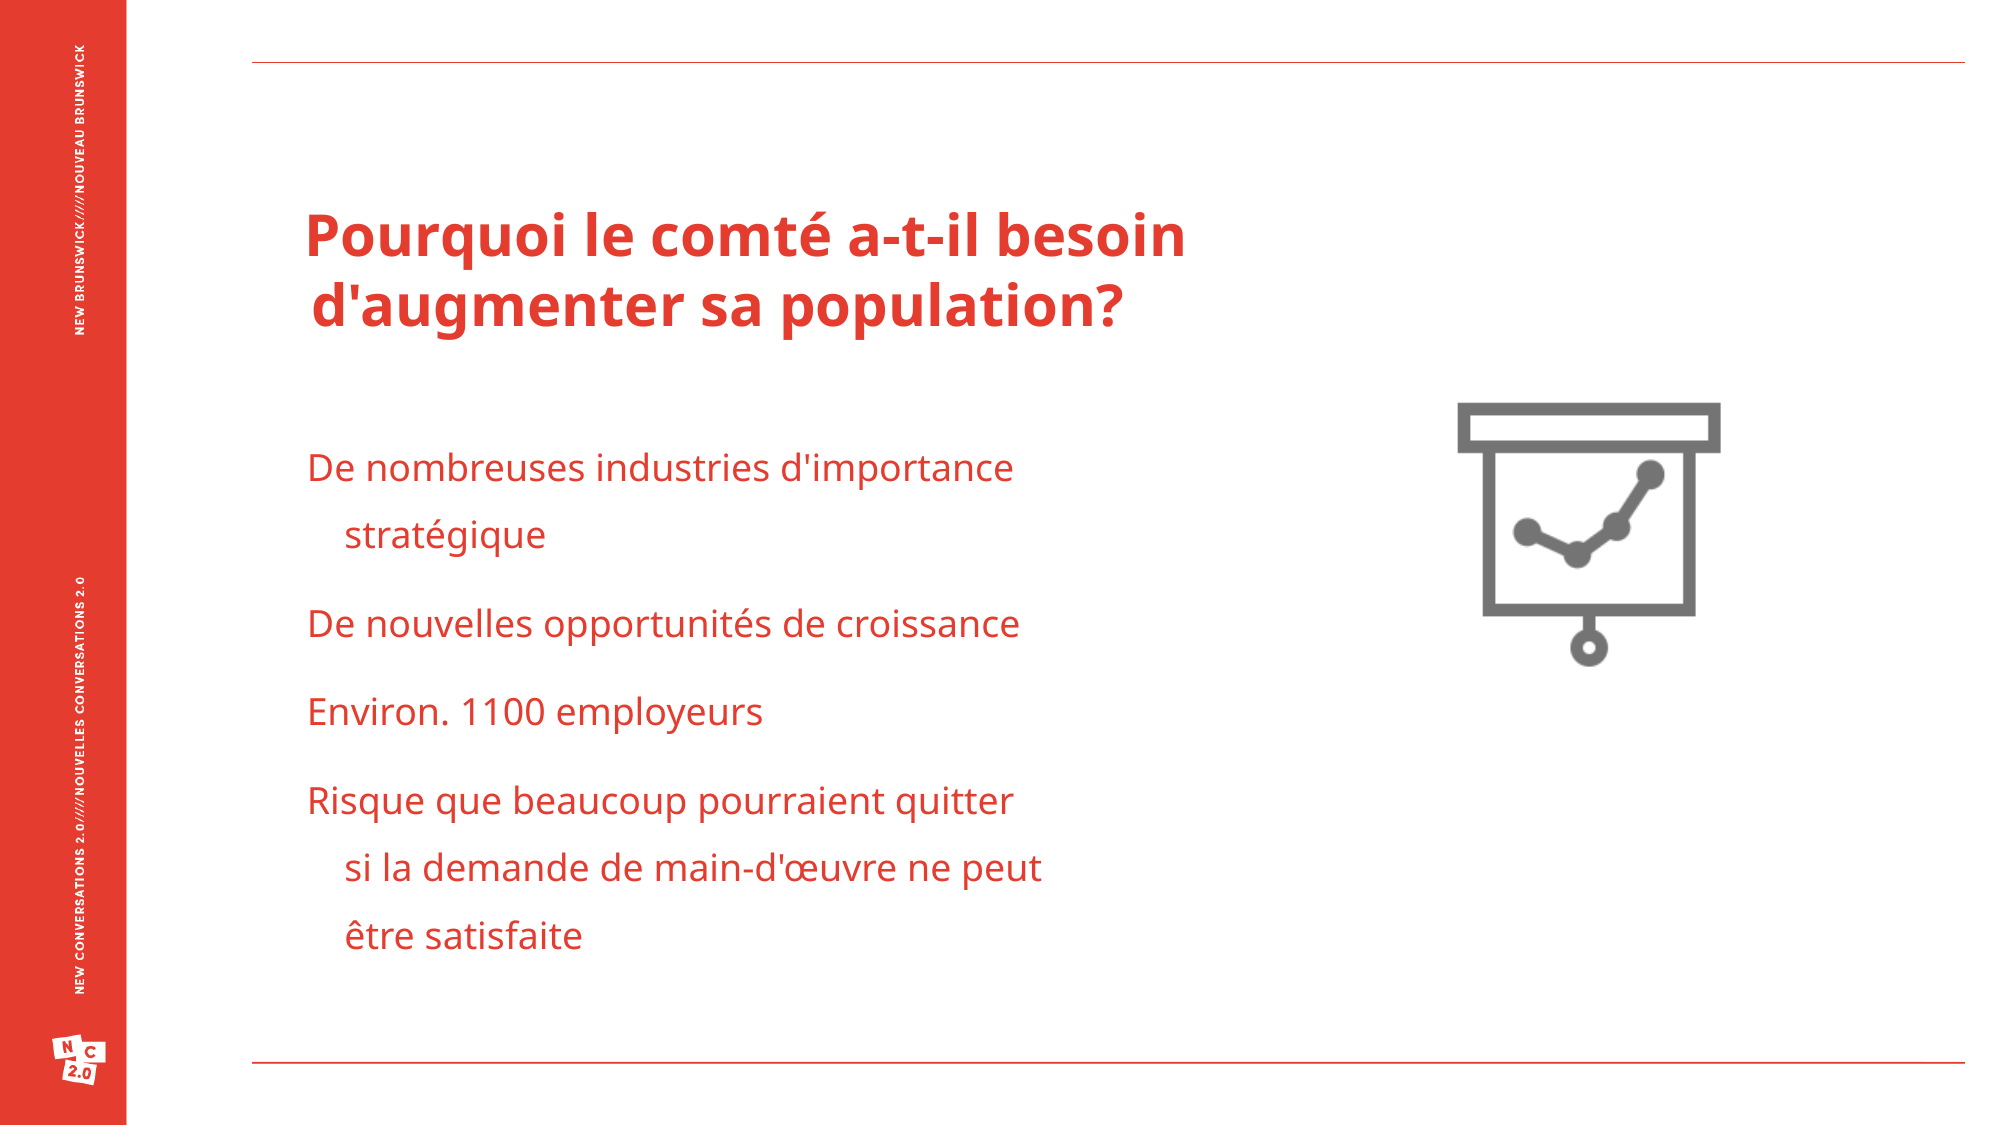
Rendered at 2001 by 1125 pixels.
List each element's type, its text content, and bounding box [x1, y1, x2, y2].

picture [0, 0, 2000, 1125]
list Pourquoi le comté a-t-il besoin d'augmenter sa population? [254, 191, 1205, 414]
list De nombreuses industries d'importance stratégique De nouvelles opportunités de croissance Environ. 1100 employeurs Risque que beaucoup pourraient quitter si la demande de main-d'œuvre ne peut être satisfaite [254, 414, 1060, 969]
